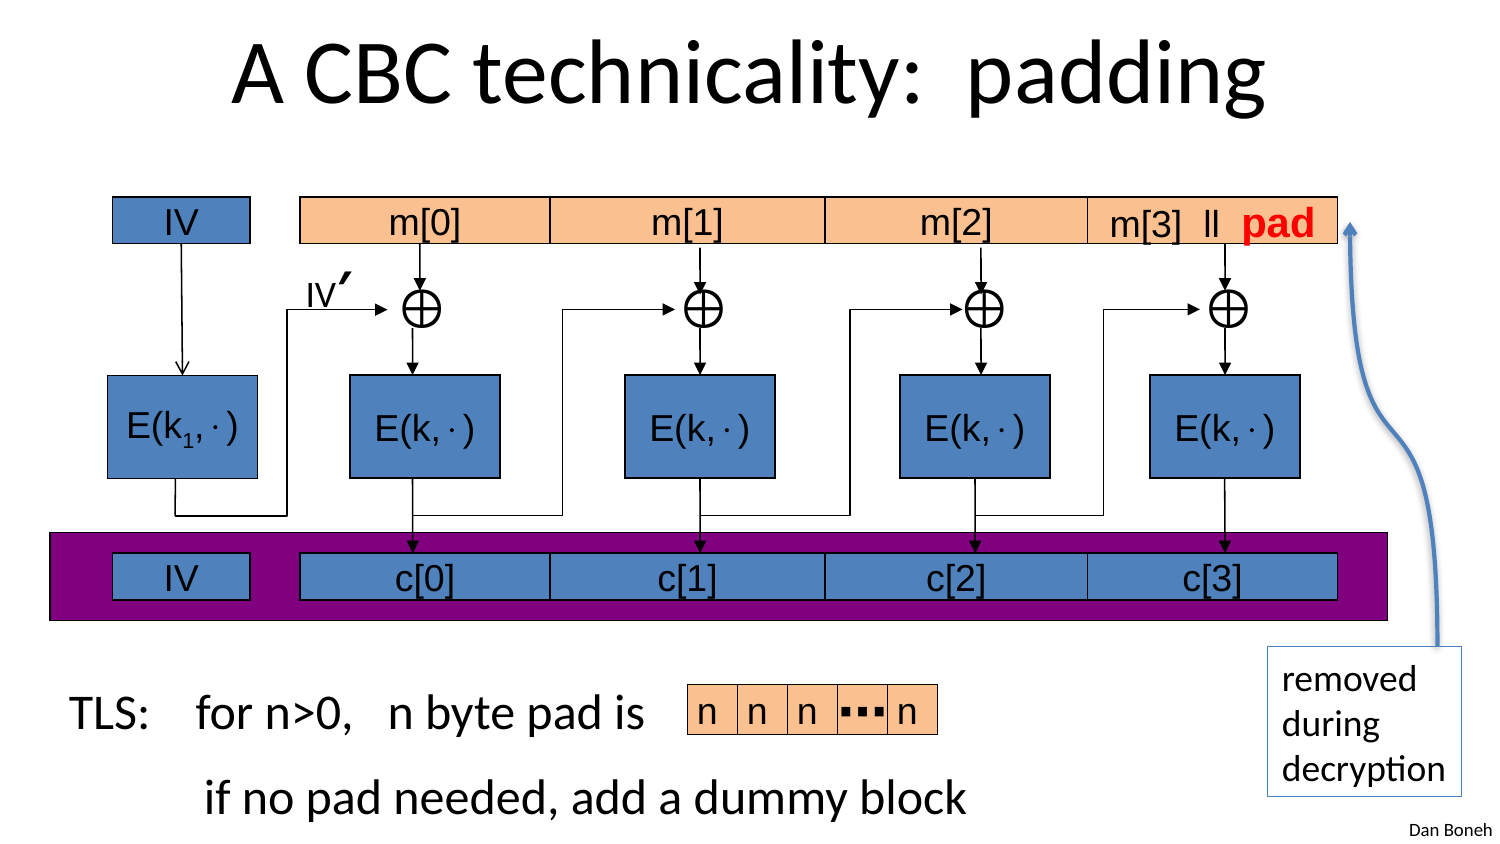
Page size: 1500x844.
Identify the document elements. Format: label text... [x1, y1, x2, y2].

text_box [976, 303, 1200, 517]
text_box E(k,) [899, 374, 1050, 478]
text_box  [943, 254, 1026, 350]
text_box [406, 328, 419, 376]
text_box IV [112, 553, 250, 600]
text_box [974, 247, 988, 295]
text_box [693, 517, 707, 553]
text_box m[3] ll pad [1087, 196, 1338, 244]
text_box c[2] [825, 553, 1087, 600]
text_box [1181, 390, 1500, 479]
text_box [107, 230, 388, 517]
text_box [1218, 488, 1232, 553]
text_box c[1] [549, 553, 825, 600]
text_box removed during decryption [1267, 646, 1462, 797]
text_box  [391, 254, 464, 350]
text_box  [1187, 254, 1270, 350]
text_box c[3] [1087, 553, 1338, 600]
text_box [968, 478, 982, 553]
text_box [1218, 328, 1232, 376]
text_box E(k,) [391, 374, 500, 478]
text_box m[0] [300, 196, 549, 244]
text_box [693, 247, 707, 295]
title A CBC technicality: padding [75, 0, 1425, 138]
text_box m[2] [825, 196, 1087, 244]
text_box [412, 303, 676, 517]
text_box [699, 309, 943, 517]
text_box [413, 243, 427, 291]
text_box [687, 684, 938, 735]
text_box E(k,) [1149, 374, 1300, 478]
text_box [974, 328, 988, 376]
text_box m[1] [549, 196, 825, 244]
text_box [693, 328, 707, 376]
text_box E(k,) [624, 374, 775, 478]
text_box IV [112, 196, 250, 229]
text_box c[0] [300, 553, 549, 600]
text_box [1218, 243, 1232, 291]
text_box [406, 517, 419, 553]
text_box [49, 532, 1388, 621]
text_box TLS: for n>0, n byte pad is if no pad needed, add a dummy block [54, 671, 983, 832]
text_box  [662, 254, 745, 350]
